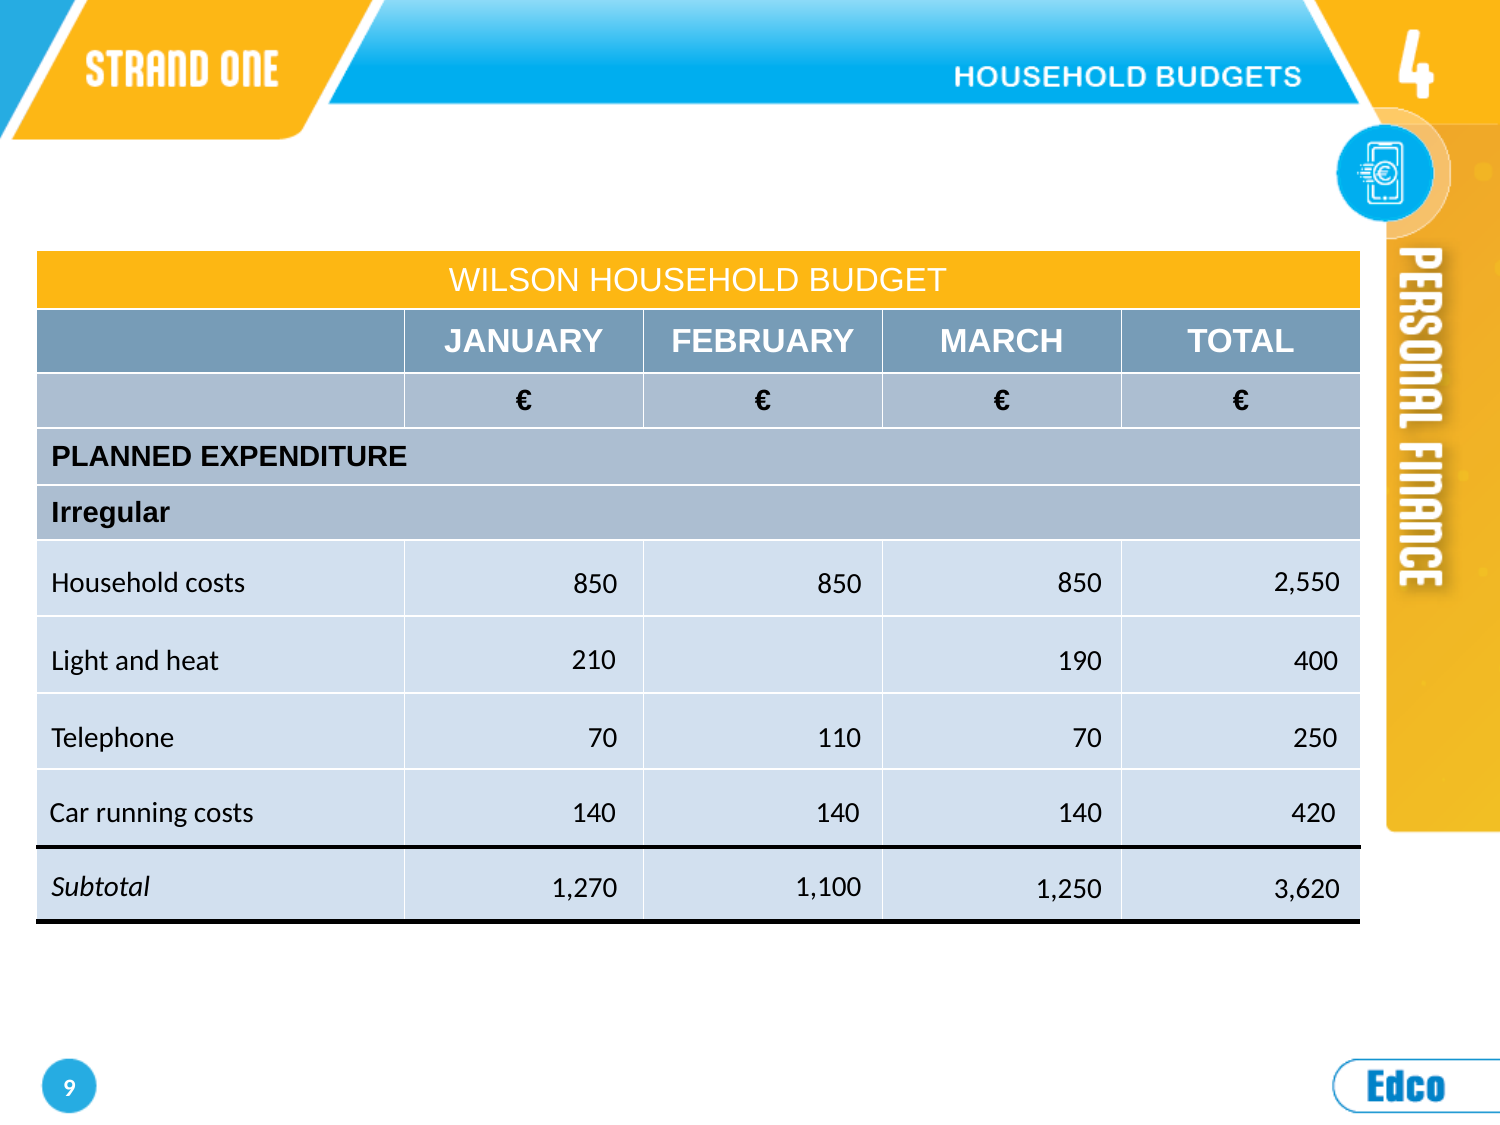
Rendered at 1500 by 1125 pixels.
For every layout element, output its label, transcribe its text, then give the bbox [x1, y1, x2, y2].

table_cell [37, 617, 404, 692]
text_box 140 [718, 785, 875, 836]
slide_number 9 [36, 1056, 104, 1117]
table_cell PLANNED EXPENDITURE [37, 429, 1360, 484]
table_cell [644, 541, 882, 615]
text_box Light and heat [36, 633, 375, 684]
text_box 850 [487, 556, 633, 607]
table_cell TOTAL [1122, 310, 1360, 372]
text_box Household costs [36, 555, 375, 606]
text_box 140 [958, 785, 1117, 836]
table_cell [883, 770, 1121, 845]
table_cell € [1122, 374, 1360, 427]
table_cell [37, 541, 404, 615]
text_box 3,620 [1198, 861, 1355, 912]
table_cell [405, 856, 643, 919]
text_box 850 [961, 555, 1117, 606]
text_box 110 [731, 710, 876, 761]
text_box 2,550 [1176, 555, 1355, 605]
table_cell [37, 310, 404, 372]
table_cell [405, 770, 643, 845]
table_header WILSON HOUSEHOLD BUDGET [37, 251, 1360, 308]
table_cell FEBRUARY [644, 310, 882, 372]
table_cell Irregular [37, 486, 1360, 539]
text_box 1,250 [960, 861, 1117, 912]
text_box 850 [721, 556, 877, 607]
table_cell [405, 694, 643, 768]
table_cell JANUARY [405, 310, 643, 372]
table_cell [405, 617, 643, 692]
table_cell [1122, 854, 1360, 919]
text_box 1,270 [487, 860, 633, 911]
text_box 1,100 [721, 860, 877, 911]
table_cell [37, 854, 404, 919]
table_cell [883, 541, 1121, 615]
table_cell [37, 374, 404, 427]
table_cell € [405, 374, 643, 427]
table_cell [405, 541, 643, 615]
text_box 140 [486, 785, 631, 836]
table_cell [883, 856, 1121, 919]
text_box Subtotal [36, 860, 373, 911]
text_box Car running costs [34, 785, 373, 836]
text_box 70 [487, 710, 633, 761]
table_cell [883, 694, 1121, 768]
table_cell [1122, 694, 1360, 768]
text_box 250 [1195, 710, 1352, 761]
text_box Telephone [36, 710, 375, 761]
table_cell € [883, 374, 1121, 427]
picture [0, 0, 1500, 1125]
table_cell [644, 617, 882, 692]
text_box 400 [1178, 634, 1353, 684]
table_cell [37, 770, 404, 845]
table_cell [1122, 541, 1360, 615]
table_cell [644, 694, 882, 768]
text_box 420 [1194, 785, 1351, 836]
text_box 210 [475, 633, 631, 684]
table_cell [1122, 770, 1360, 845]
text_box 190 [961, 633, 1117, 684]
table_cell [644, 770, 882, 845]
table_cell € [644, 374, 882, 427]
table_cell [37, 694, 404, 768]
text_box 70 [972, 711, 1117, 762]
table_cell [1122, 617, 1360, 692]
table_cell MARCH [883, 310, 1121, 372]
table_cell [883, 617, 1121, 692]
table_cell [644, 856, 882, 919]
